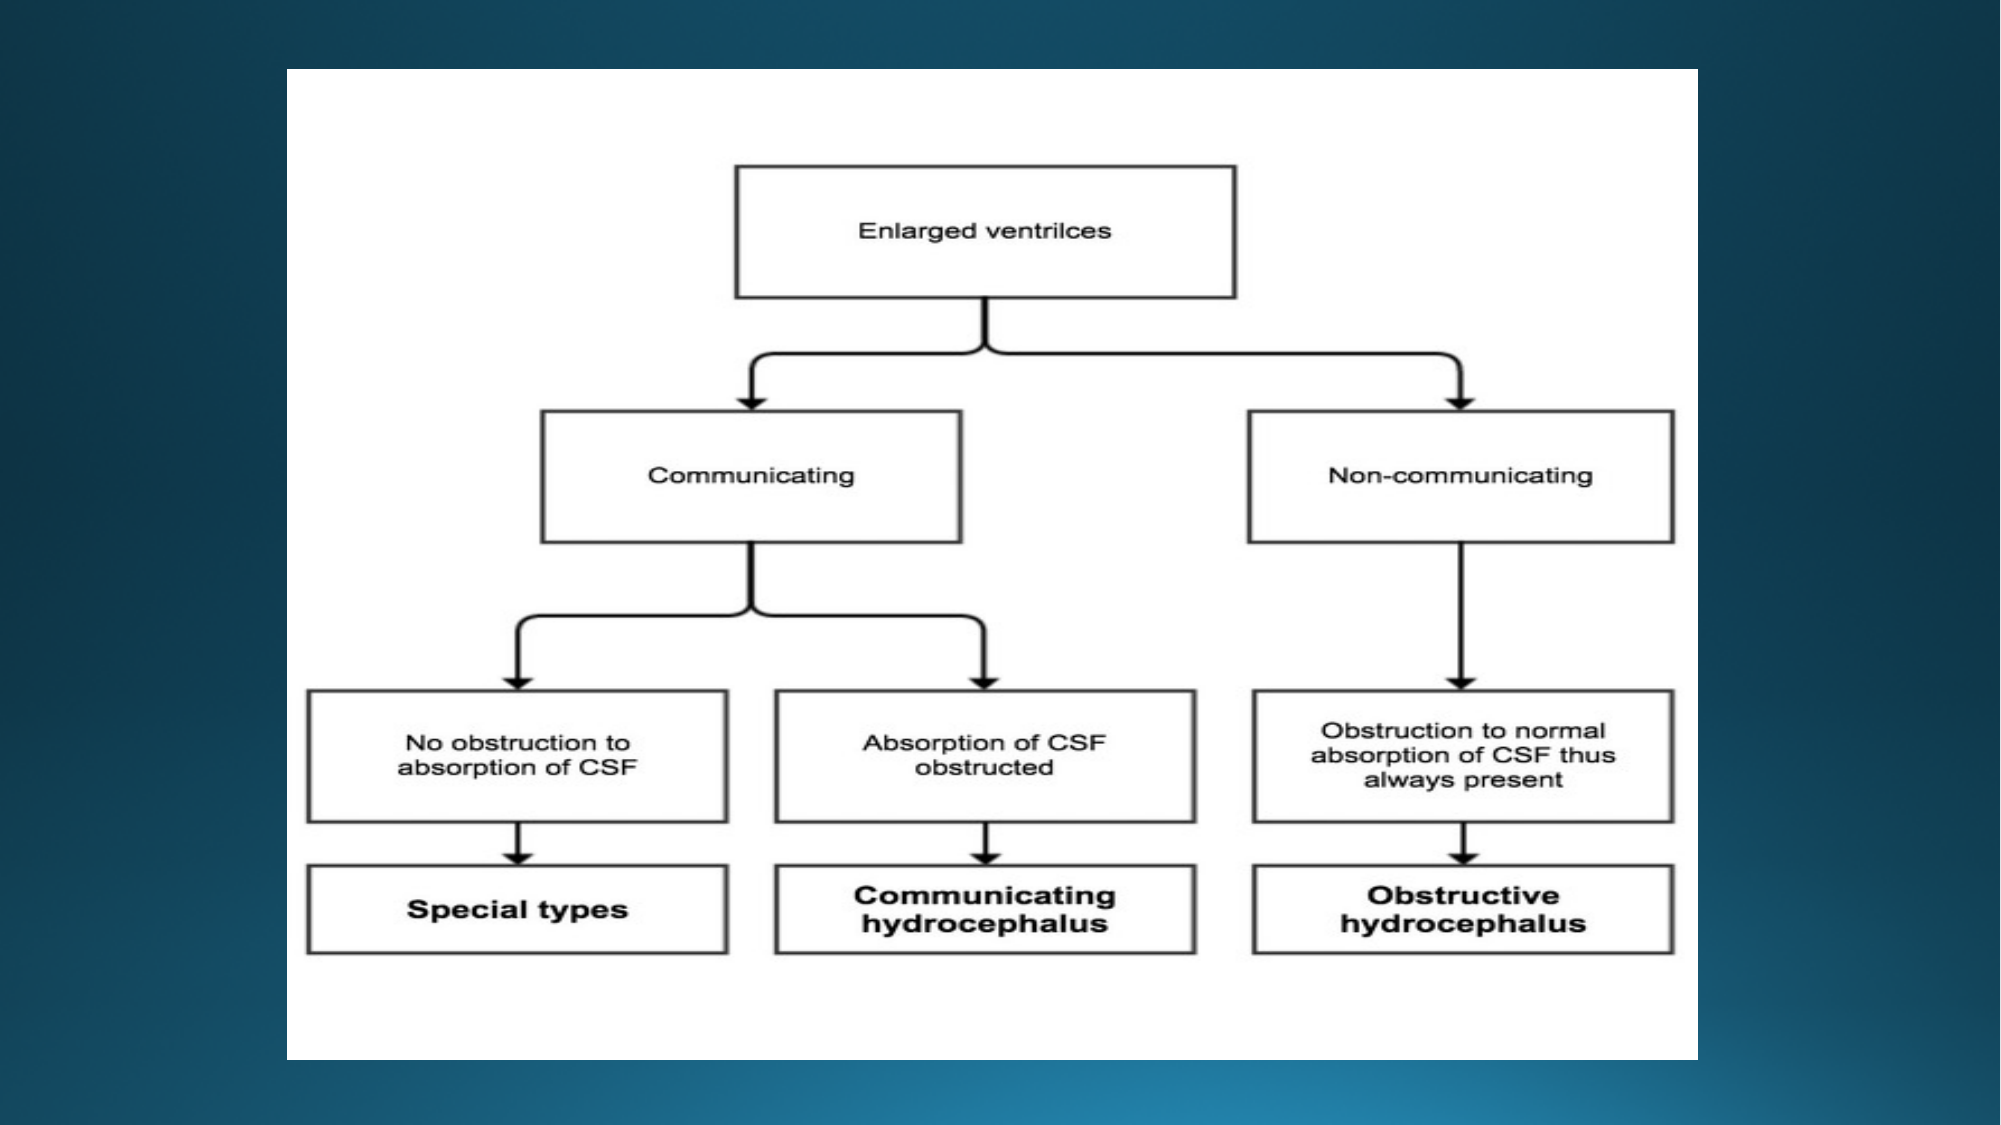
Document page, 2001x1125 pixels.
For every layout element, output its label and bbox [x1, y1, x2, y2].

list [287, 69, 1698, 1060]
picture [0, 0, 2001, 1125]
